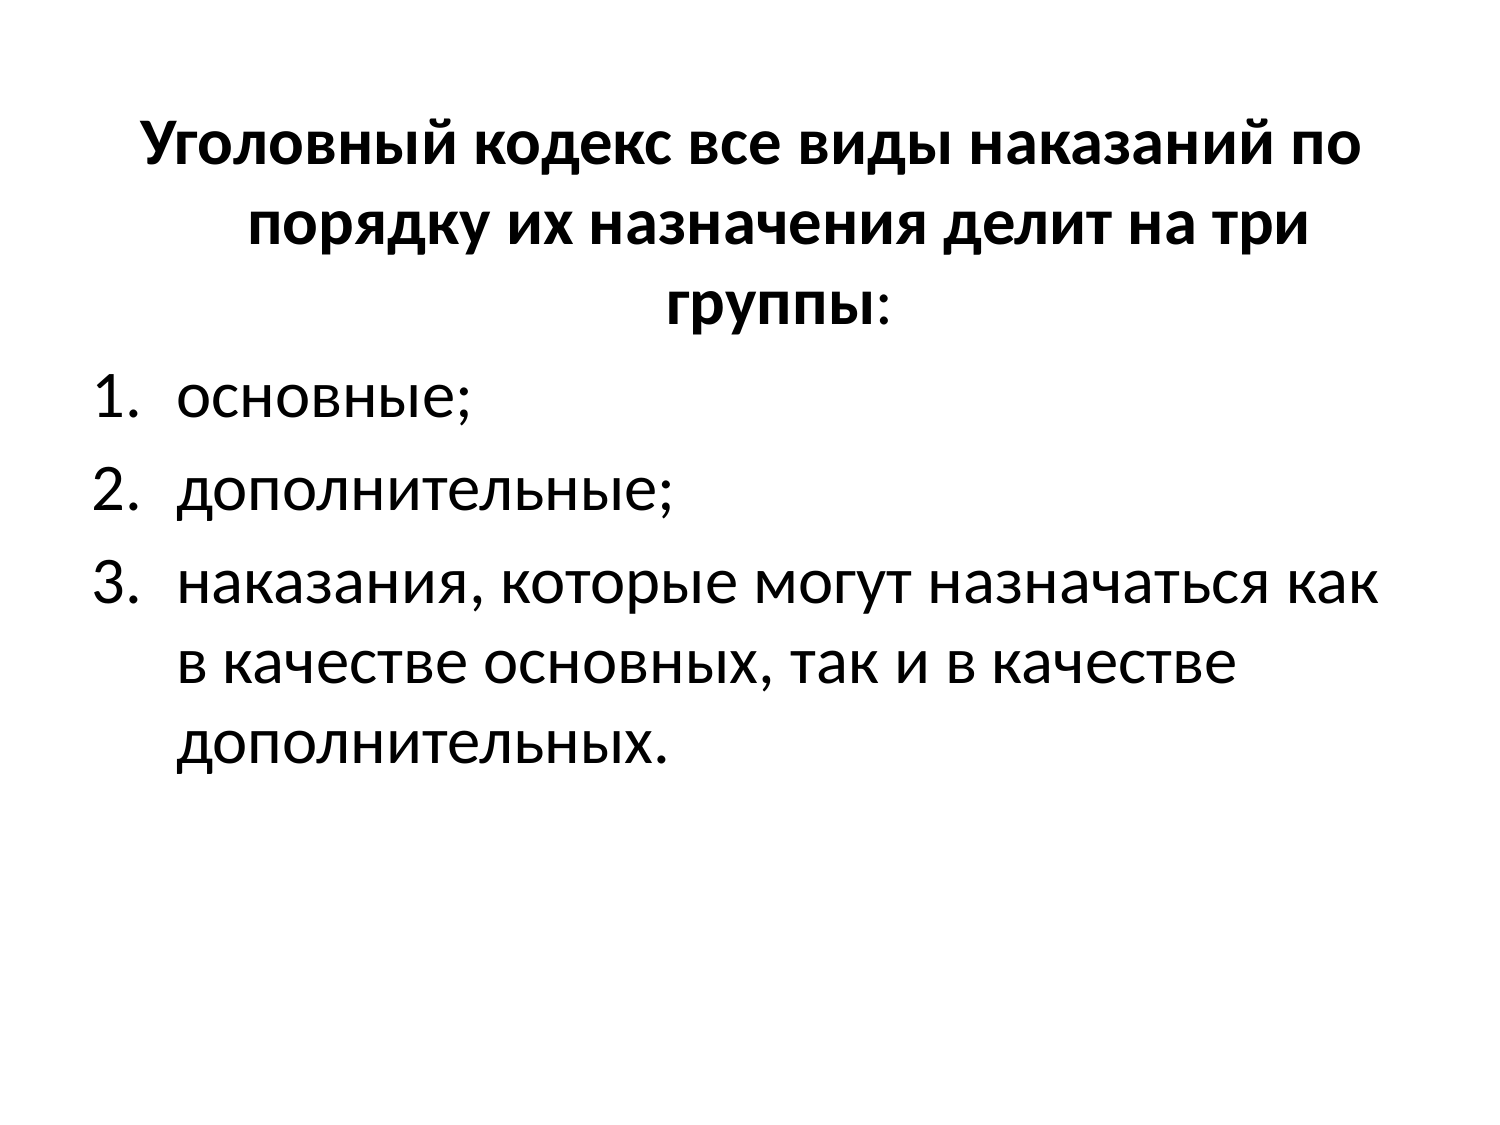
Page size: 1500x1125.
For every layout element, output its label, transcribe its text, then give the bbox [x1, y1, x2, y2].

list Уголовный кодекс все виды наказаний по порядку их назначения делит на три группы: основные; дополнительные; наказания, которые могут назначаться как в качестве основных, так и в качестве дополнительных. [76, 90, 1427, 833]
